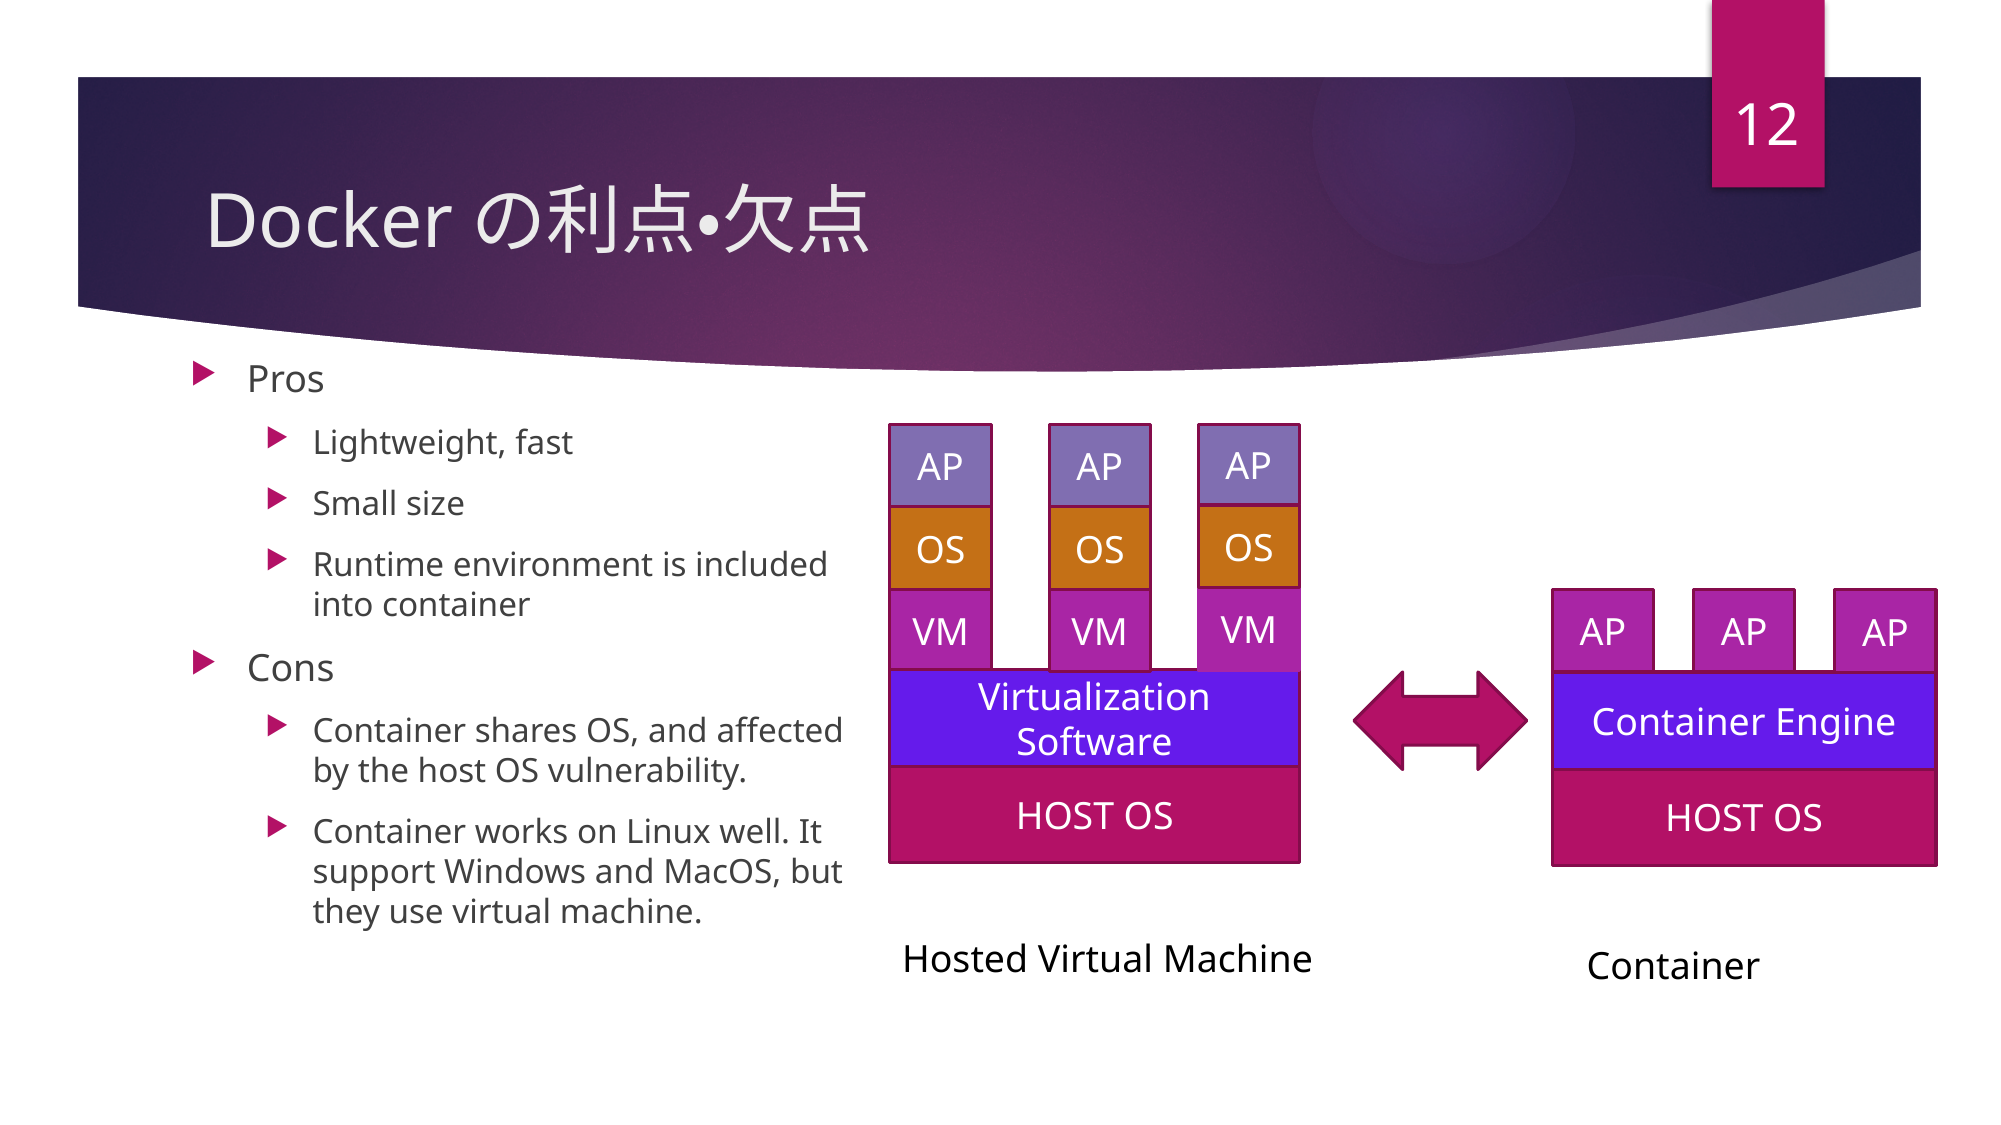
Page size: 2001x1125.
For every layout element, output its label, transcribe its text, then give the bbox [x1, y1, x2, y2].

text_box OS [888, 508, 993, 591]
text_box VM [1197, 589, 1301, 672]
text_box Container Engine [1551, 670, 1938, 771]
list Pros Lightweight, fast Small size Runtime environment is included into container Cons Container shares OS, and affected by the host OS vulnerability. Container works on Linux well. It support Windows and MacOS, but they use virtual machine. [175, 348, 865, 1013]
slide_number 12 [1698, 48, 1836, 175]
text_box HOST OS [1551, 771, 1938, 867]
text_box AP [1833, 588, 1938, 674]
text_box Container [1571, 934, 1776, 994]
text_box AP [888, 423, 993, 508]
title Dockerの利点・欠点 [189, 159, 1627, 276]
text_box OS [1048, 508, 1152, 591]
text_box HOST OS [888, 768, 1301, 864]
text_box Virtualization Software [888, 668, 1301, 768]
text_box VM [1048, 591, 1152, 673]
text_box AP [1197, 423, 1301, 506]
text_box AP [1692, 588, 1796, 673]
text_box [1352, 670, 1528, 771]
text_box OS [1197, 506, 1301, 589]
text_box AP [1048, 423, 1152, 508]
text_box Hosted Virtual Machine [887, 927, 1329, 987]
text_box AP [1551, 588, 1655, 670]
text_box VM [888, 591, 993, 668]
